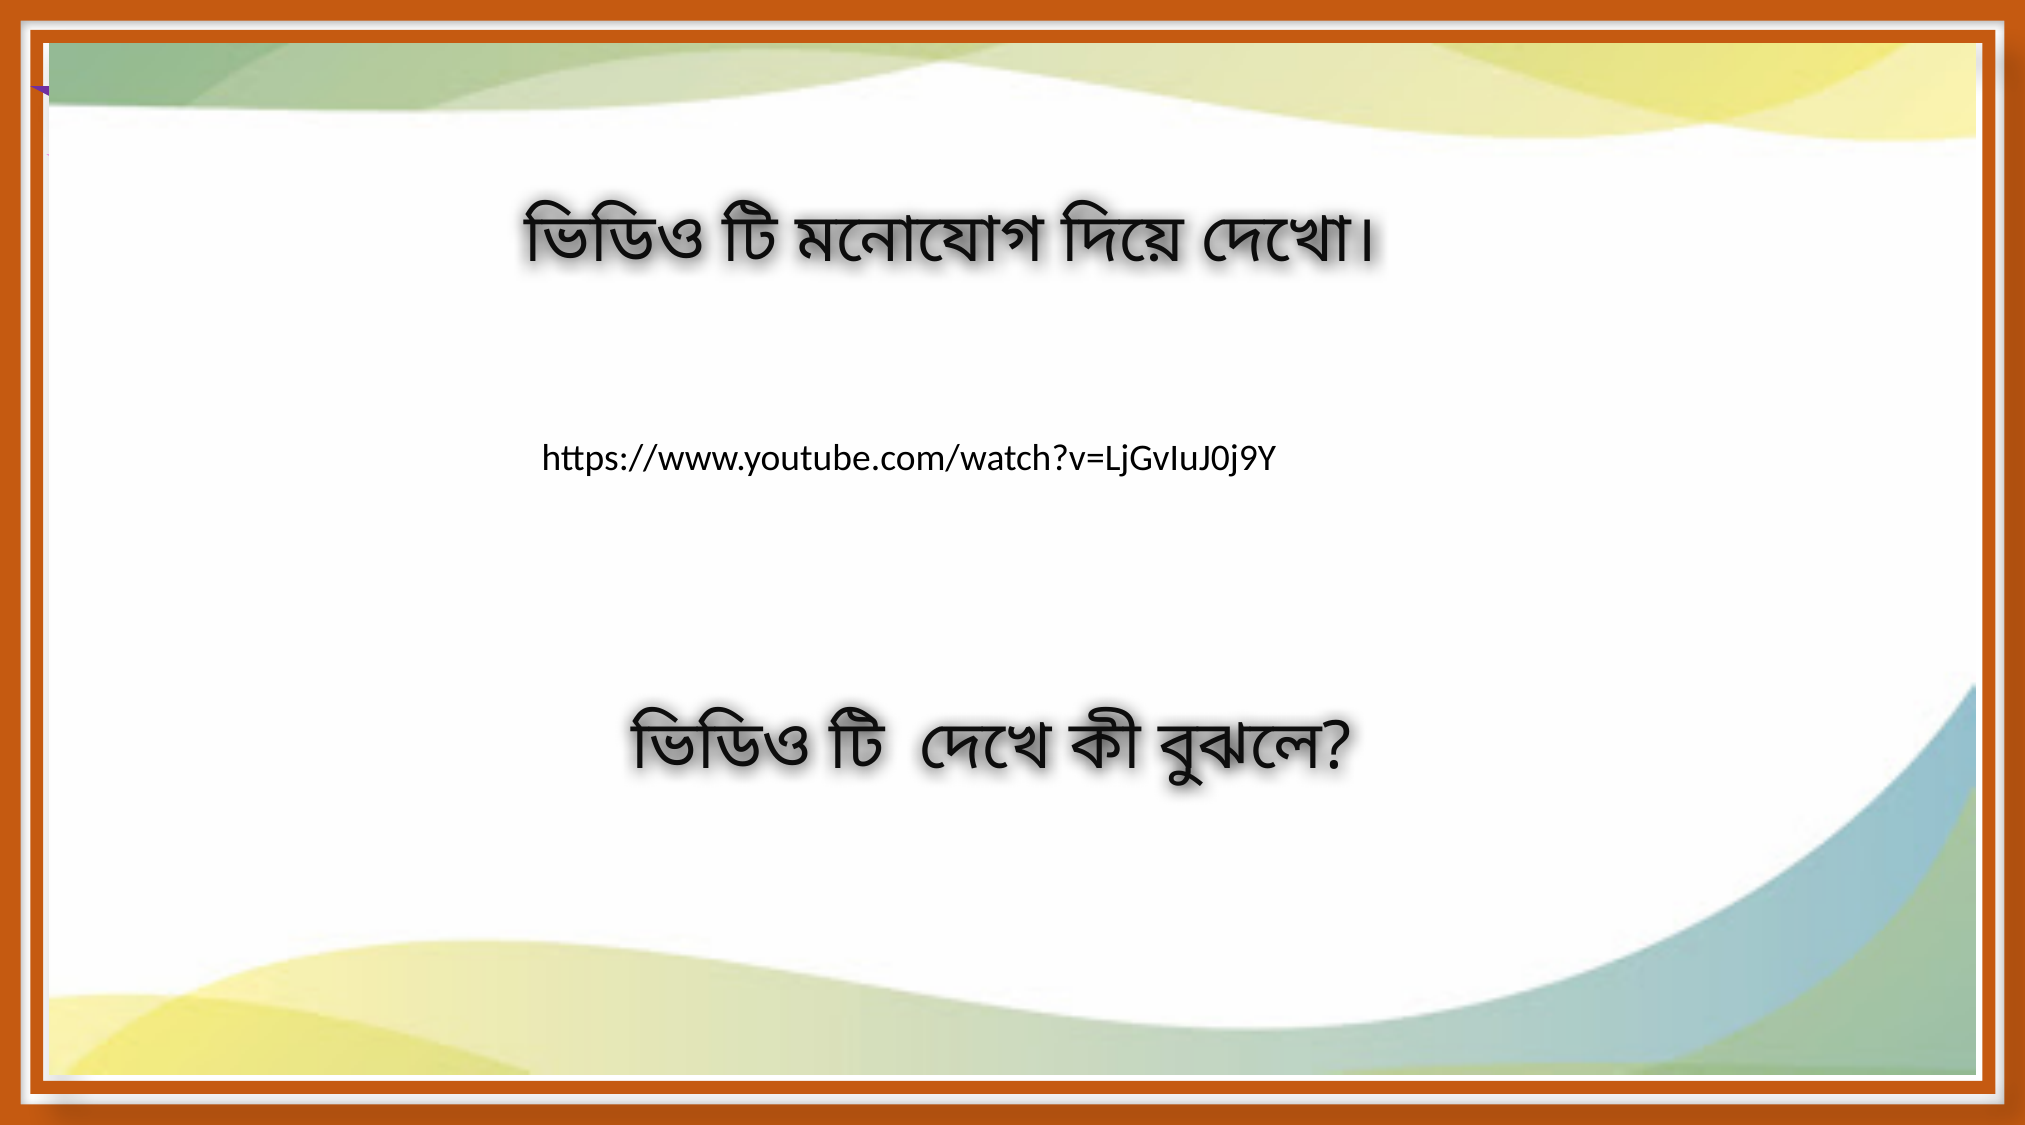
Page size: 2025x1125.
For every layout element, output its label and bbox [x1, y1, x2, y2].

picture [49, 43, 1976, 1075]
